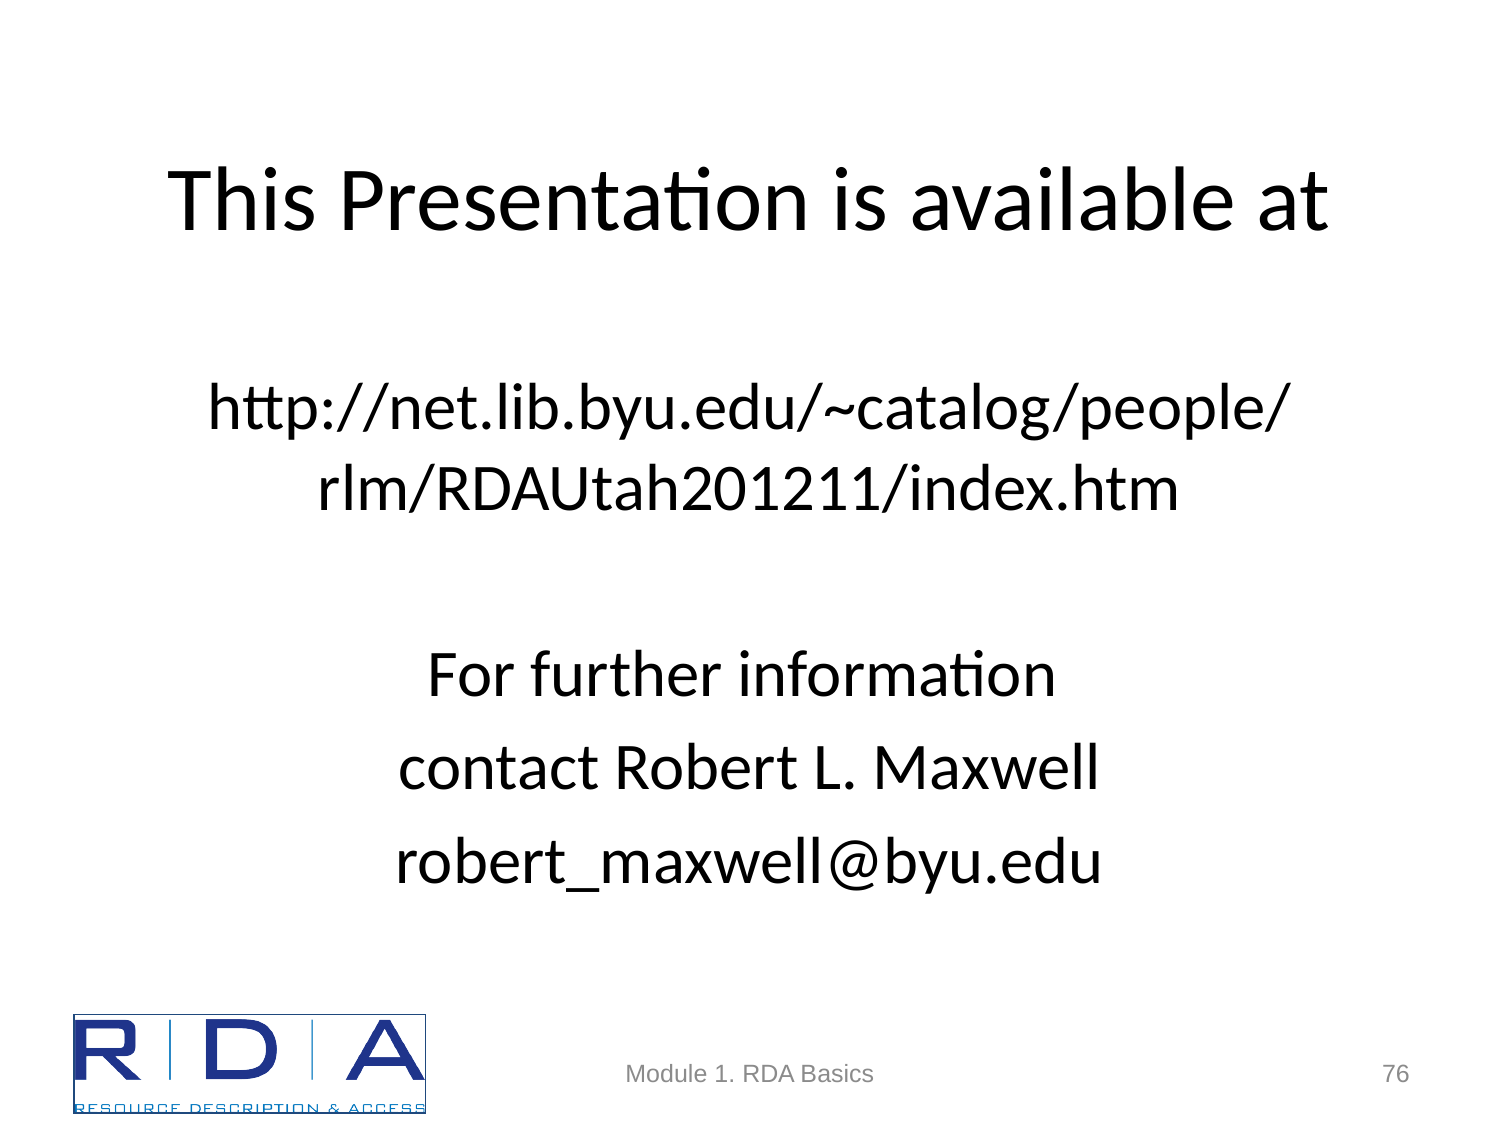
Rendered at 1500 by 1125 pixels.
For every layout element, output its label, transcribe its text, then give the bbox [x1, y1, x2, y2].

slide_number 76 [1074, 1042, 1425, 1103]
title This Presentation is available at [75, 45, 1425, 233]
footer Module 1. RDA Basics [512, 1042, 988, 1103]
picture [75, 1015, 425, 1112]
list http://net.lib.byu.edu/~catalog/people/rlm/RDAUtah201211/index.htm For further information contact Robert L. Maxwell robert_maxwell@byu.edu [125, 262, 1375, 1000]
